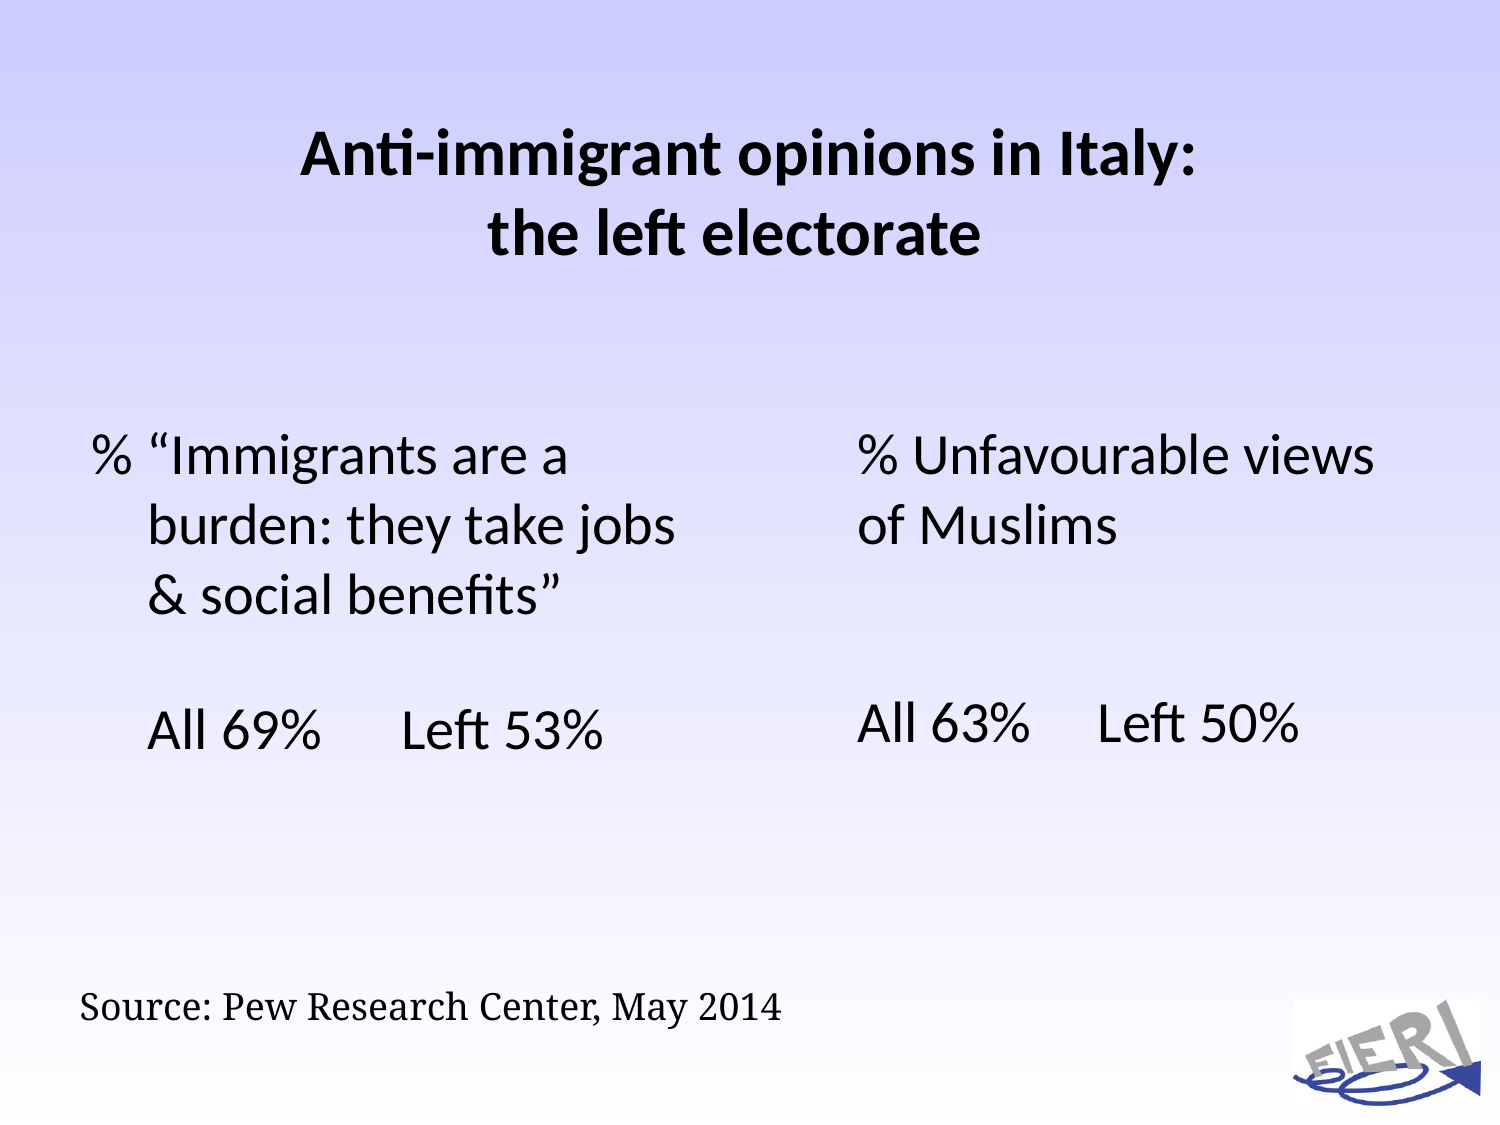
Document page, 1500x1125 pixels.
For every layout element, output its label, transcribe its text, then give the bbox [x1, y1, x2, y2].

text_box Source: Pew Research Center, May 2014 [64, 975, 845, 1081]
title Anti-immigrant opinions in Italy: the left electorate [75, 101, 1425, 290]
list % “Immigrants are a burden: they take jobs & social benefits” All 69% Left 53% [76, 408, 776, 835]
picture [1293, 999, 1482, 1106]
text_box % Unfavourable views of Muslims All 63% Left 50% [842, 408, 1426, 762]
